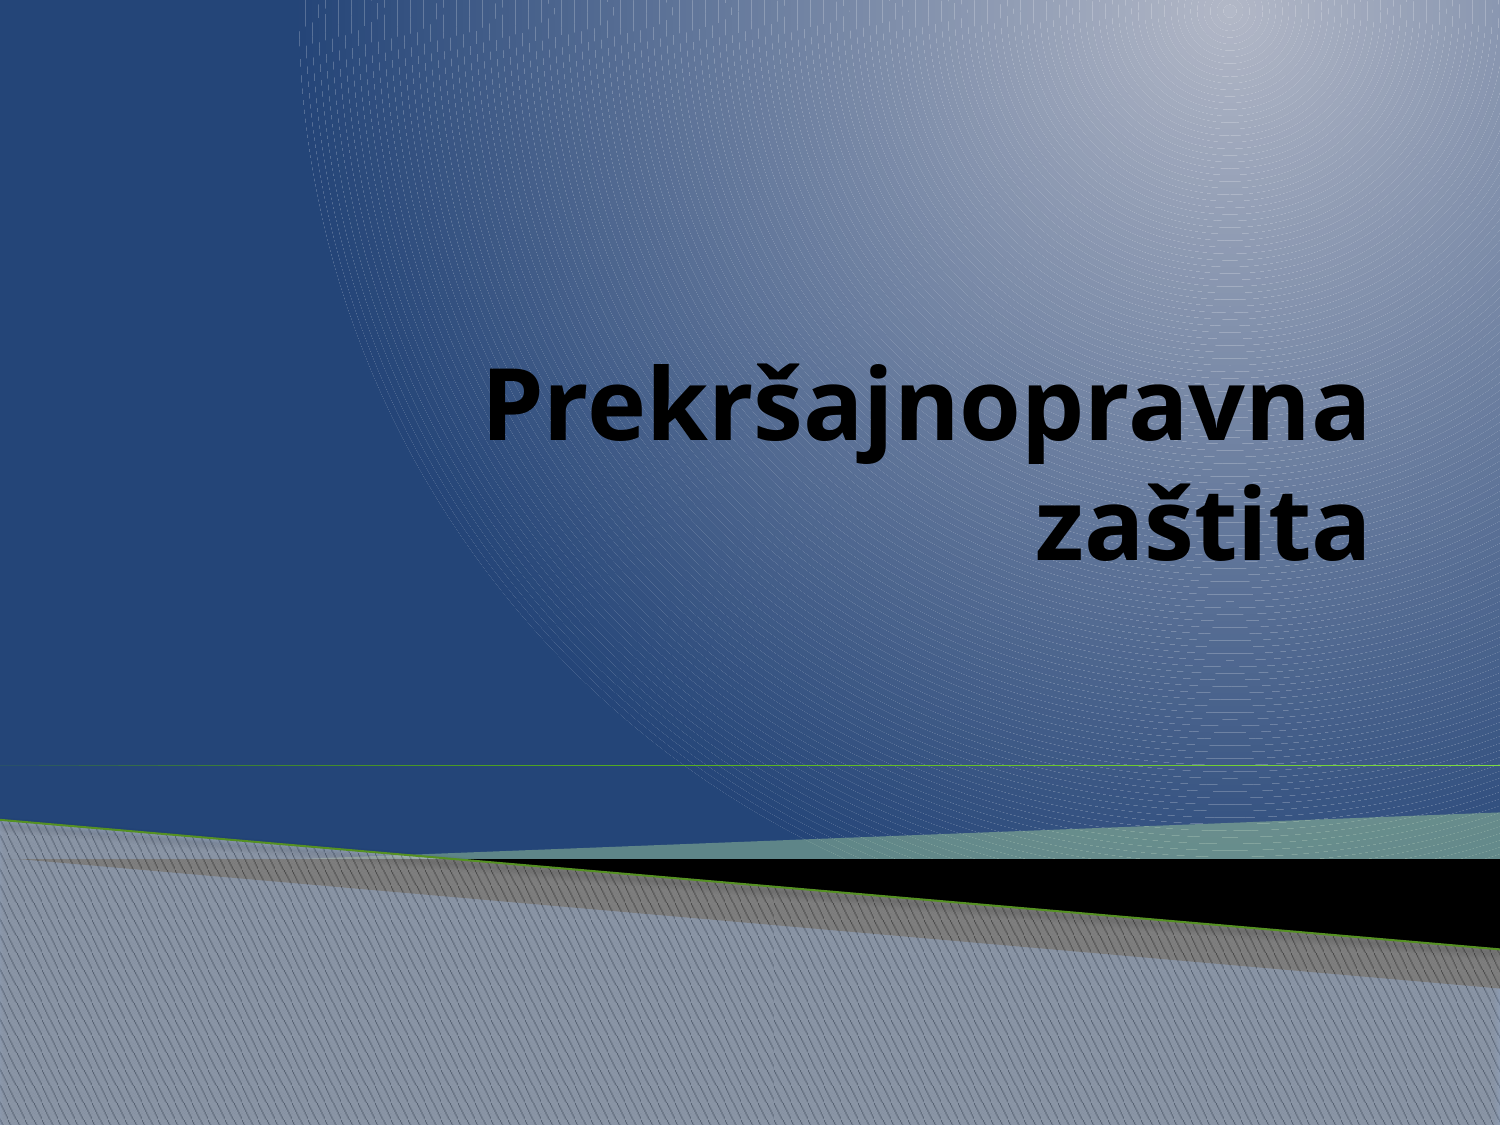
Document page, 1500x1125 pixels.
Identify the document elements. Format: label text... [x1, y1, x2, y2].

picture [0, 822, 1500, 1125]
title Prekršajnopravna zaštita [112, 287, 1388, 588]
